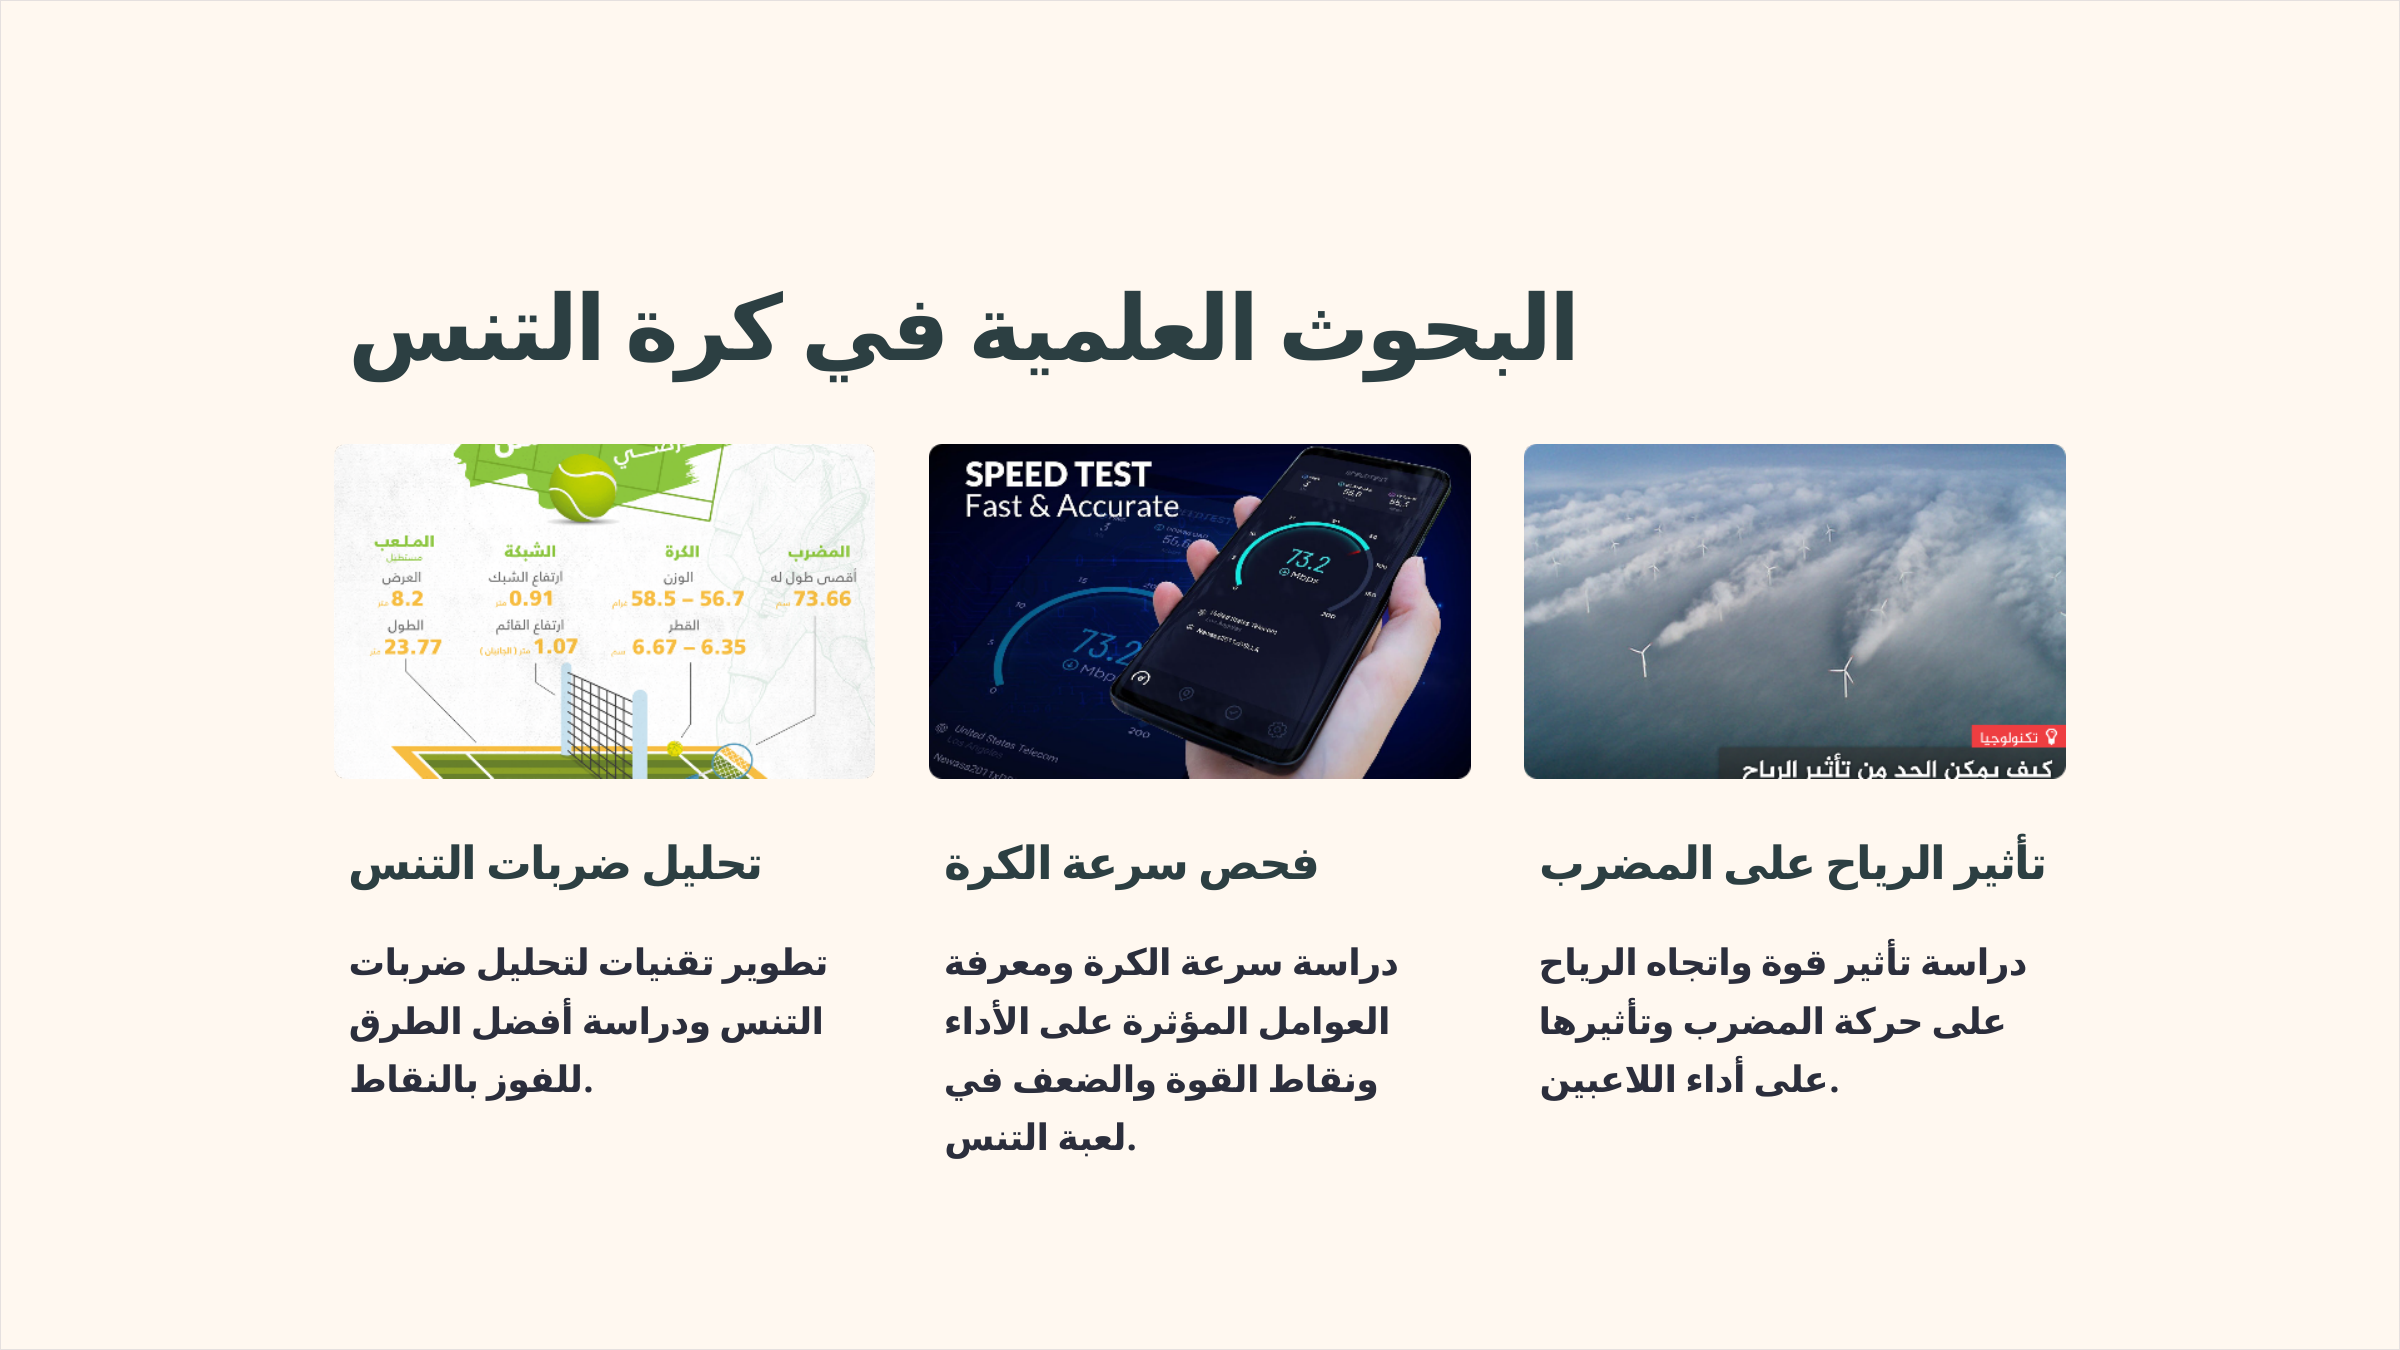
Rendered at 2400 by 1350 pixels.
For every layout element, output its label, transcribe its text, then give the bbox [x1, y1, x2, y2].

text_box فحص سرعة الكرة [929, 824, 1295, 881]
text_box البحوث العلمية في كرة التنس [334, 257, 1290, 372]
text_box دراسة سرعة الكرة ومعرفة العوامل المؤثرة على الأداء ونقاط القوة والضعف في لعبة التنس. [929, 917, 1471, 1093]
text_box دراسة تأثير قوة واتجاه الرياح على حركة المضرب وتأثيرها على أداء اللاعبين. [1524, 917, 2066, 1034]
text_box تطوير تقنيات لتحليل ضربات التنس ودراسة أفضل الطرق للفوز بالنقاط. [334, 917, 875, 1034]
picture [334, 444, 875, 779]
picture [929, 444, 1471, 779]
text_box تحليل ضربات التنس [334, 823, 699, 881]
text_box [0, 0, 2400, 1350]
picture [1524, 444, 2066, 779]
text_box تأثير الرياح على المضرب [1524, 824, 1919, 881]
